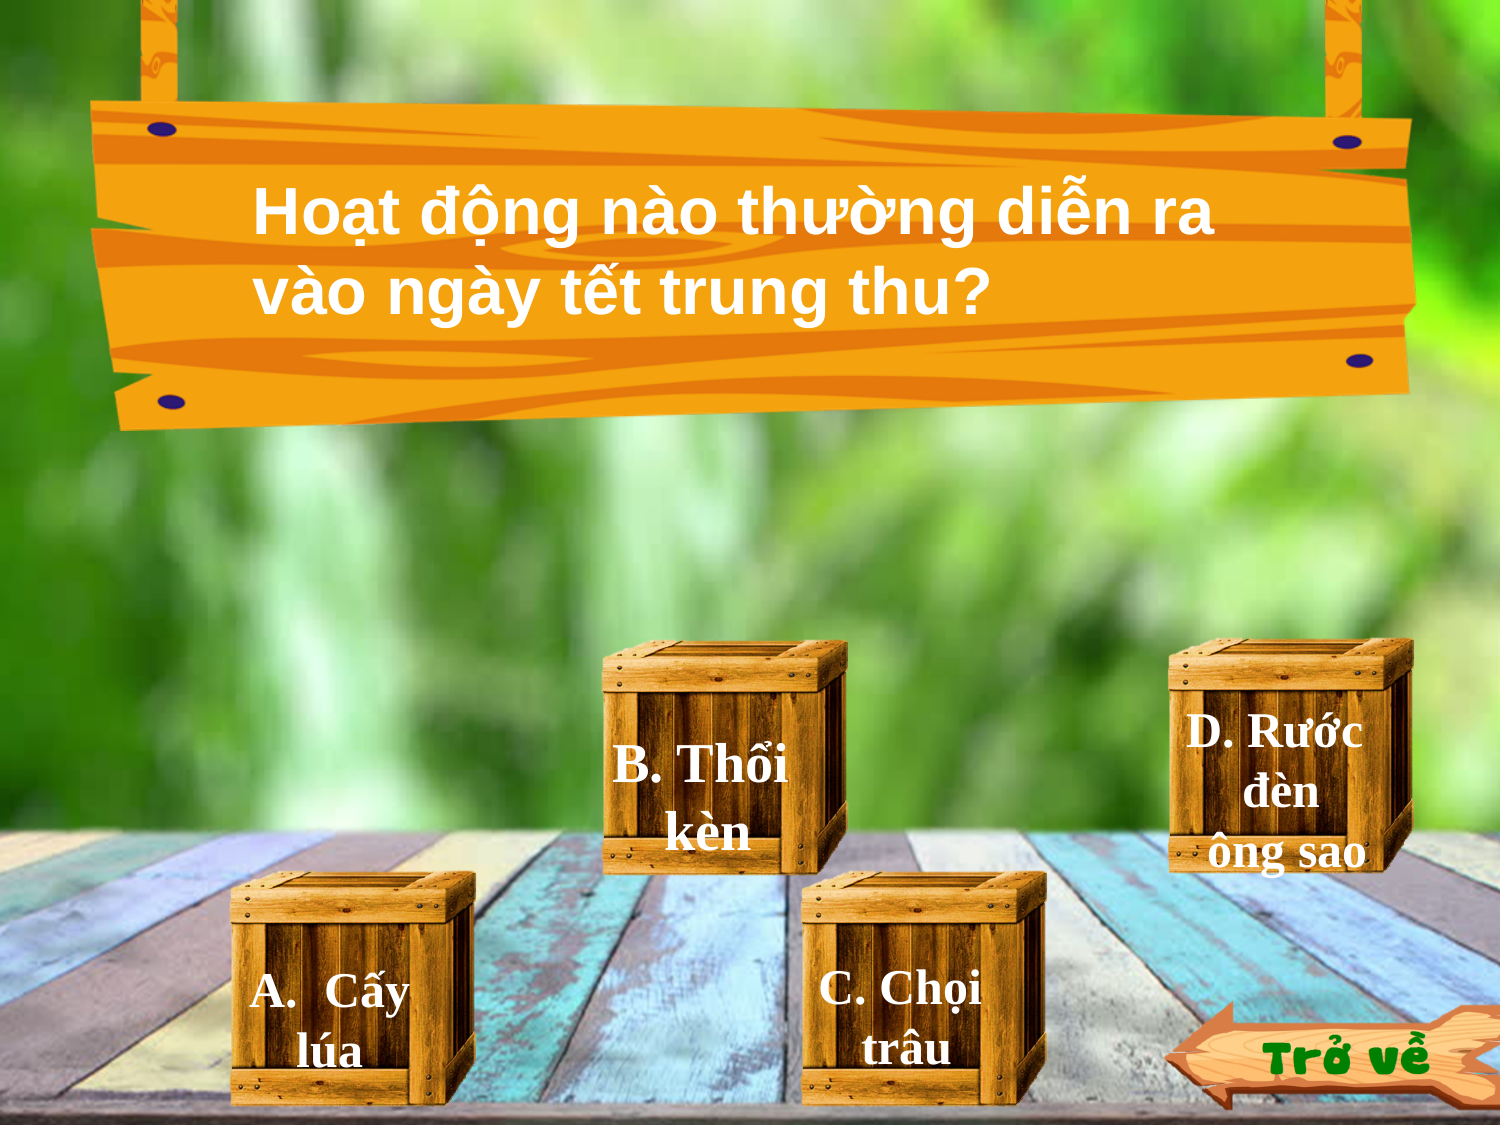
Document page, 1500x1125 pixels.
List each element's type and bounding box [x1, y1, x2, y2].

text_box [228, 868, 479, 1112]
text_box [1167, 634, 1417, 888]
picture [0, 0, 1500, 1125]
text_box [596, 637, 851, 881]
text_box [799, 868, 1050, 1112]
